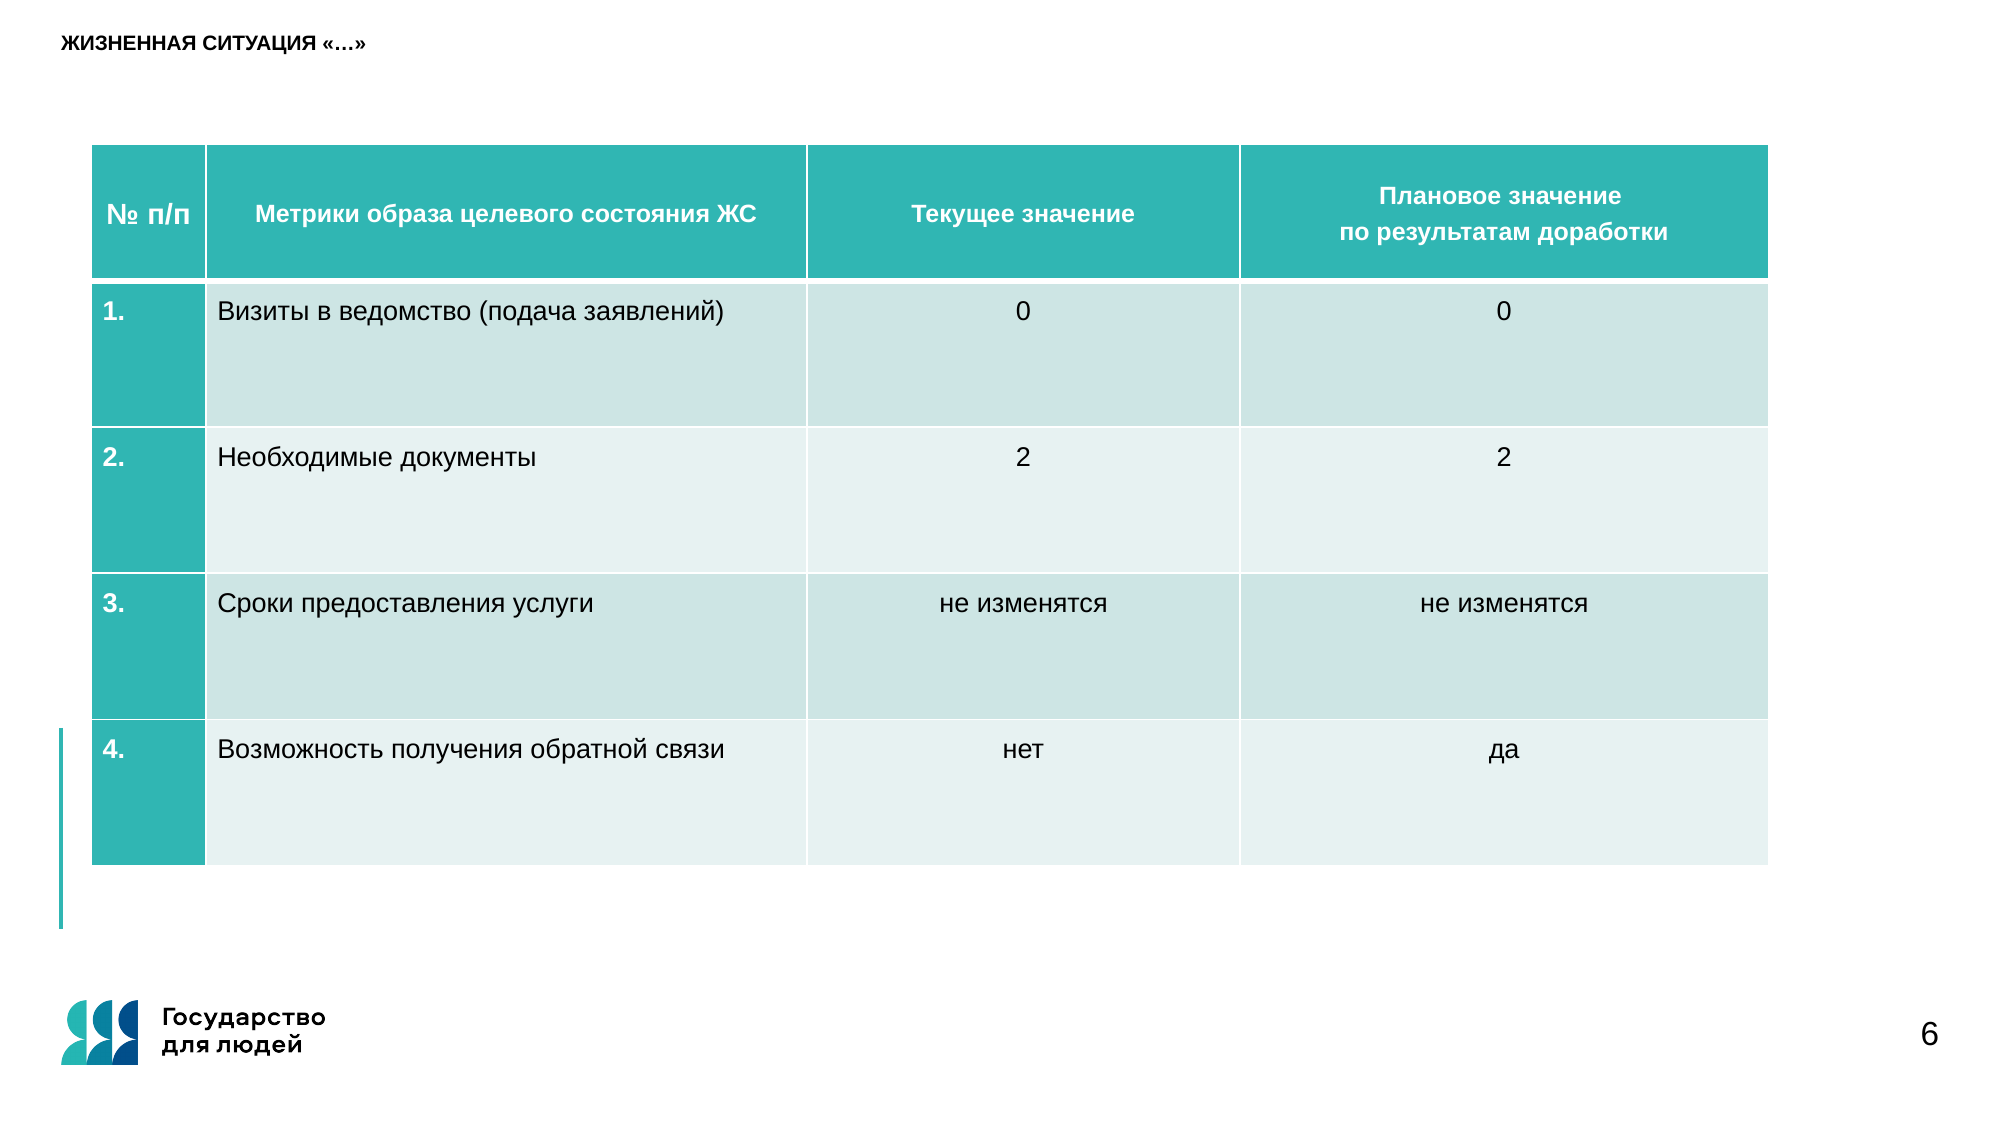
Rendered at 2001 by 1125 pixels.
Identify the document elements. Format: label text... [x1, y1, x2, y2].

table_cell 2. [92, 428, 205, 572]
table_header № п/п [92, 145, 205, 278]
table_cell Необходимые документы [207, 428, 806, 572]
table_header Метрики образа целевого состояния ЖС [207, 145, 806, 278]
table_cell 0 [808, 284, 1239, 426]
table_cell Сроки предоставления услуги [207, 574, 806, 719]
table_cell да [1241, 720, 1768, 865]
table_cell 0 [1241, 284, 1768, 426]
title ЖИЗНЕННАЯ СИТУАЦИЯ «…» [60, 32, 1719, 91]
table_cell Визиты в ведомство (подача заявлений) [207, 284, 806, 426]
table_cell не изменятся [1241, 574, 1768, 719]
table_header Плановое значение по результатам доработки [1241, 145, 1768, 278]
picture [35, 974, 351, 1091]
table_cell 4. [92, 720, 205, 865]
table_cell Возможность получения обратной связи [207, 720, 806, 865]
table_cell 3. [92, 574, 205, 719]
table_cell нет [808, 720, 1239, 865]
table_cell 2 [808, 428, 1239, 572]
table_cell [92, 284, 205, 426]
table_cell не изменятся [808, 574, 1239, 719]
table_cell 2 [1241, 428, 1768, 572]
table_header Текущее значение [808, 145, 1239, 278]
slide_number 6 [1779, 999, 1940, 1065]
